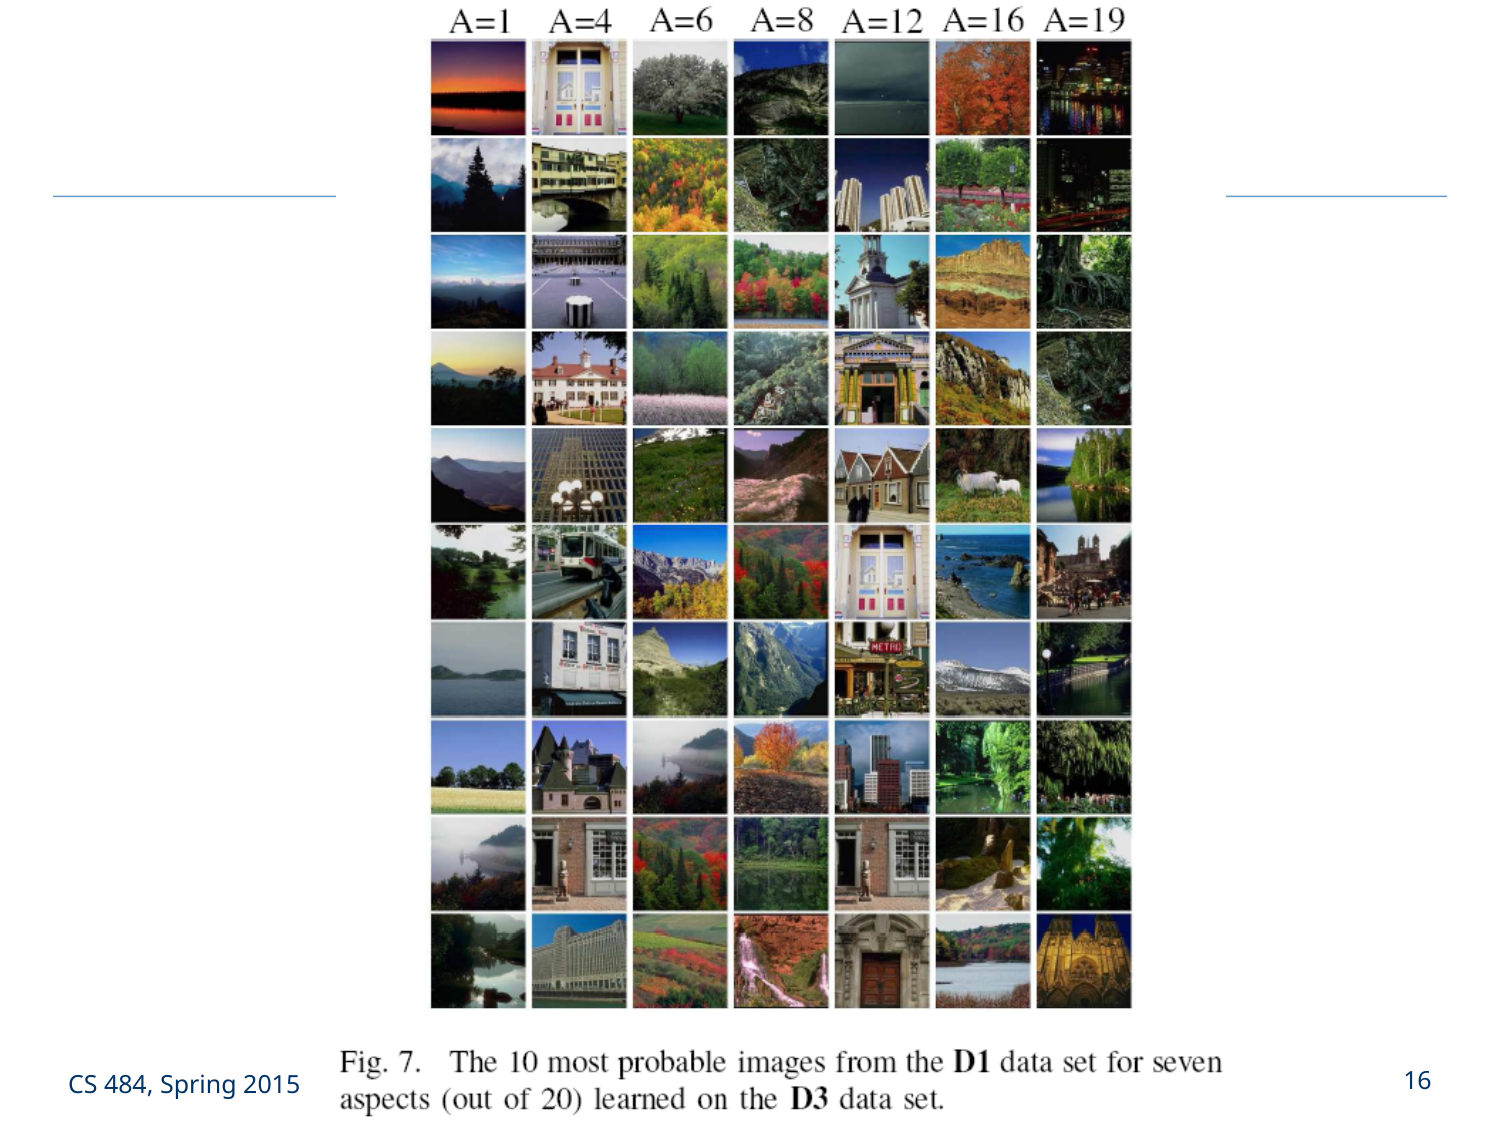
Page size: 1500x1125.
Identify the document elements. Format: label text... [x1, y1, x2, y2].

slide_number CS 484, Spring 2015 [52, 1052, 331, 1107]
picture [336, 0, 1226, 1125]
slide_number 16 [1231, 1052, 1448, 1107]
